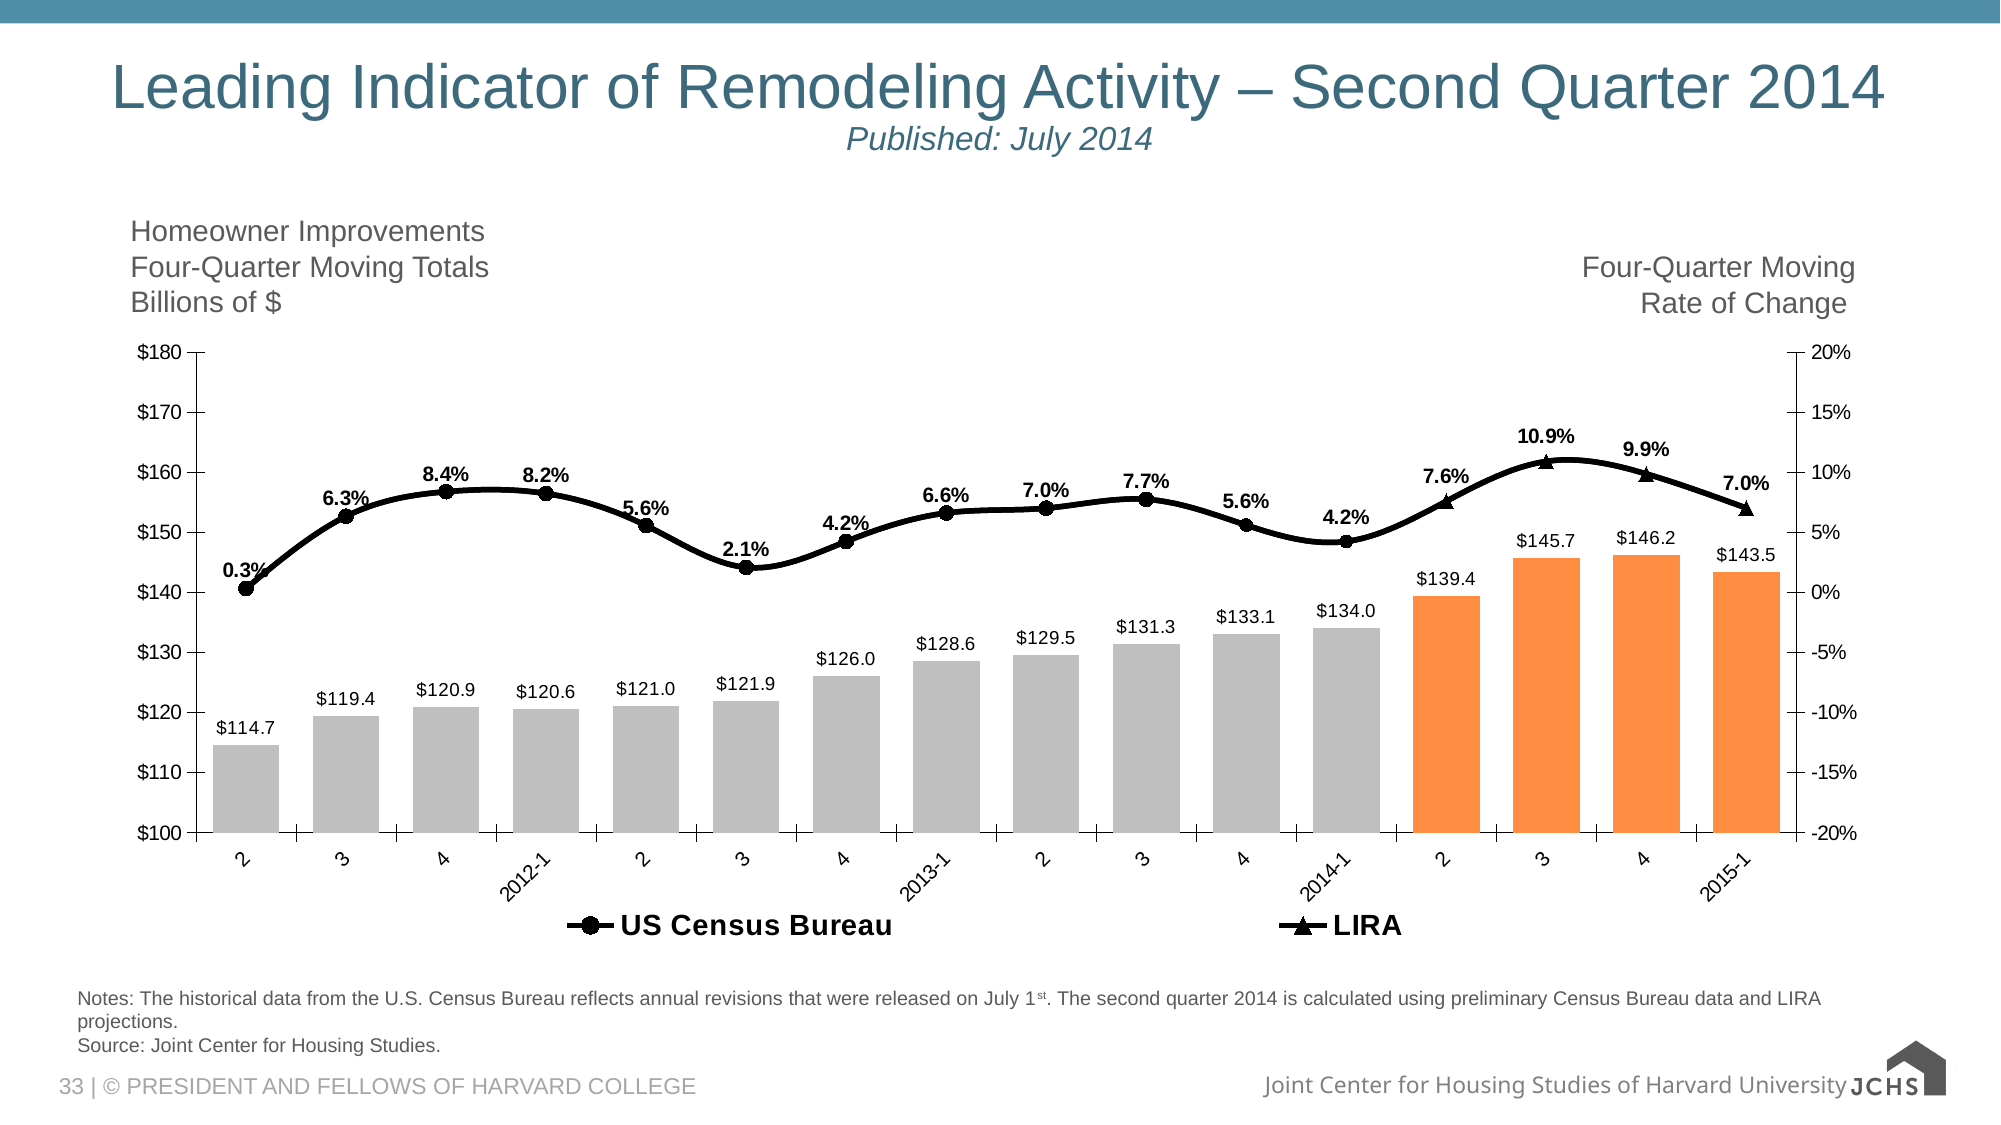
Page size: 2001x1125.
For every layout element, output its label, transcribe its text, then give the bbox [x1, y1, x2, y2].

picture [1839, 1031, 1957, 1105]
title Leading Indicator of Remodeling Activity – Second Quarter 2014 Published: July 2014 [83, 50, 1917, 163]
text_box Notes: The historical data from the U.S. Census Bureau reflects annual revisions that were released on July 1st. The second quarter 2014 is calculated using preliminary Census Bureau data and LIRA projections. Source: Joint Center for Housing Studies. [62, 978, 1838, 1064]
text_box Homeowner Improvements Four-Quarter Moving Totals Billions of $ [115, 204, 690, 312]
chart [85, 312, 1907, 950]
text_box Four-Quarter Moving Rate of Change [1262, 240, 1871, 312]
